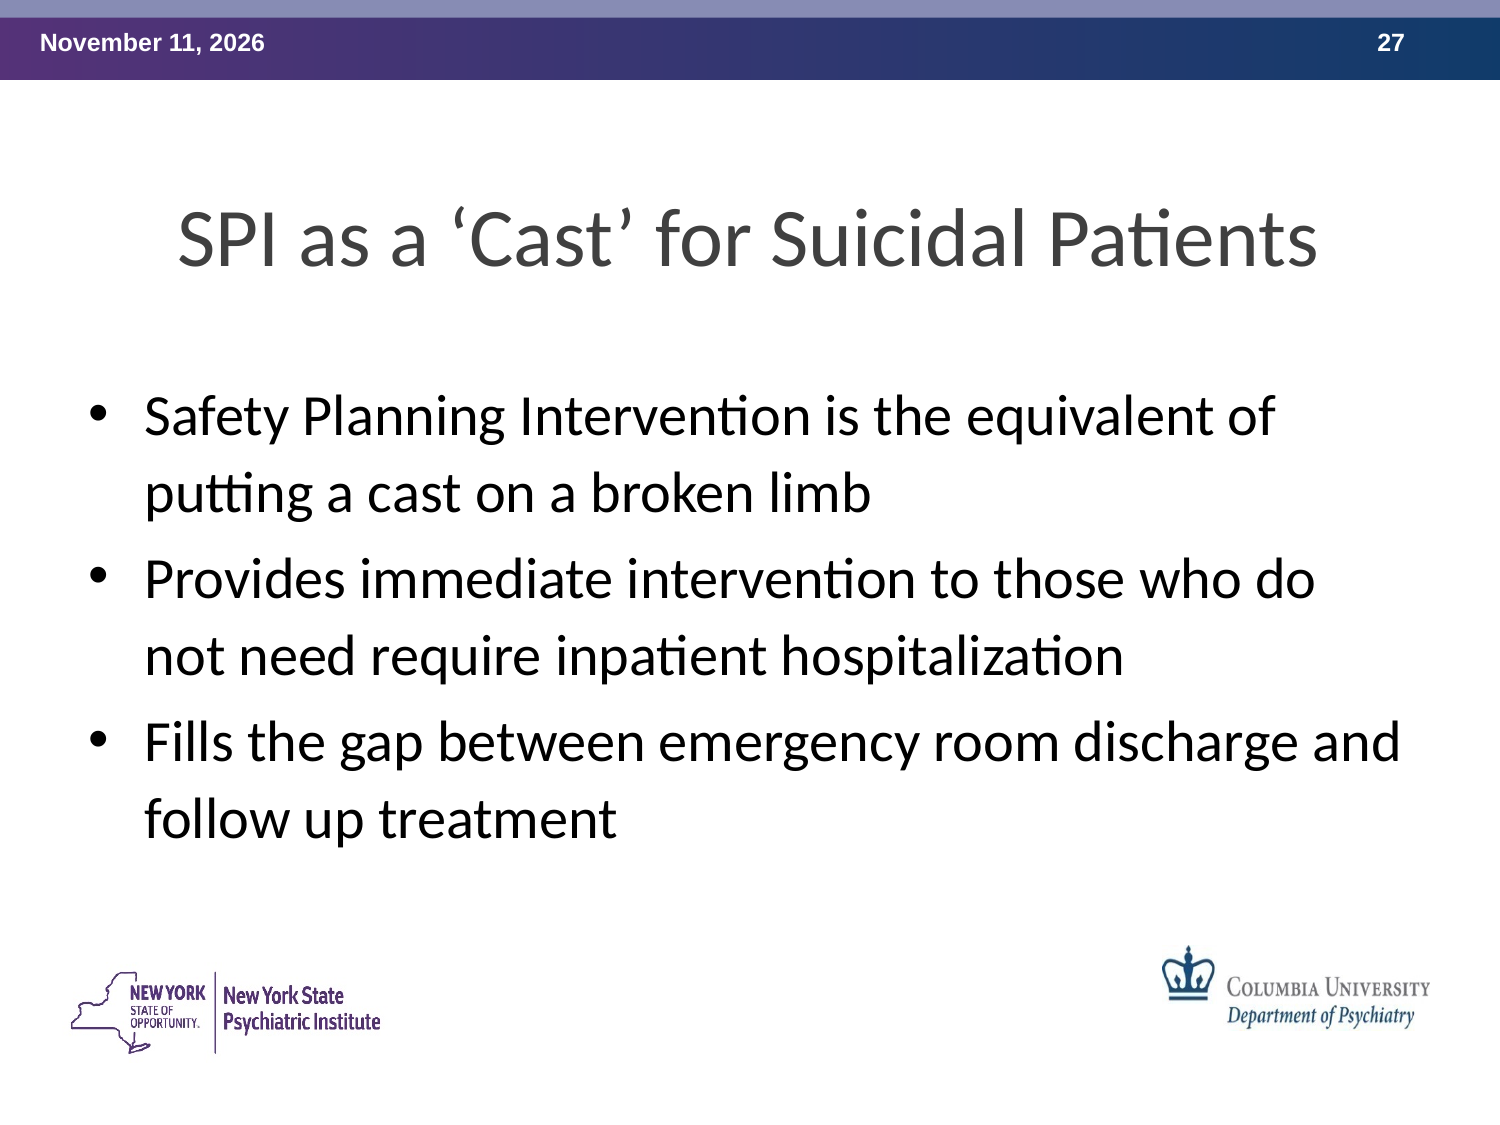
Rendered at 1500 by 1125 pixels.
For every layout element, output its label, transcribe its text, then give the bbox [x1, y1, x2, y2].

picture [62, 962, 388, 1063]
list Safety Planning Intervention is the equivalent of putting a cast on a broken limb Provides immediate intervention to those who do not need require inpatient hospitalization Fills the gap between emergency room discharge and follow up treatment [73, 362, 1424, 963]
title SPI as a ‘Cast’ for Suicidal Patients [73, 162, 1424, 304]
picture [1162, 945, 1430, 1031]
